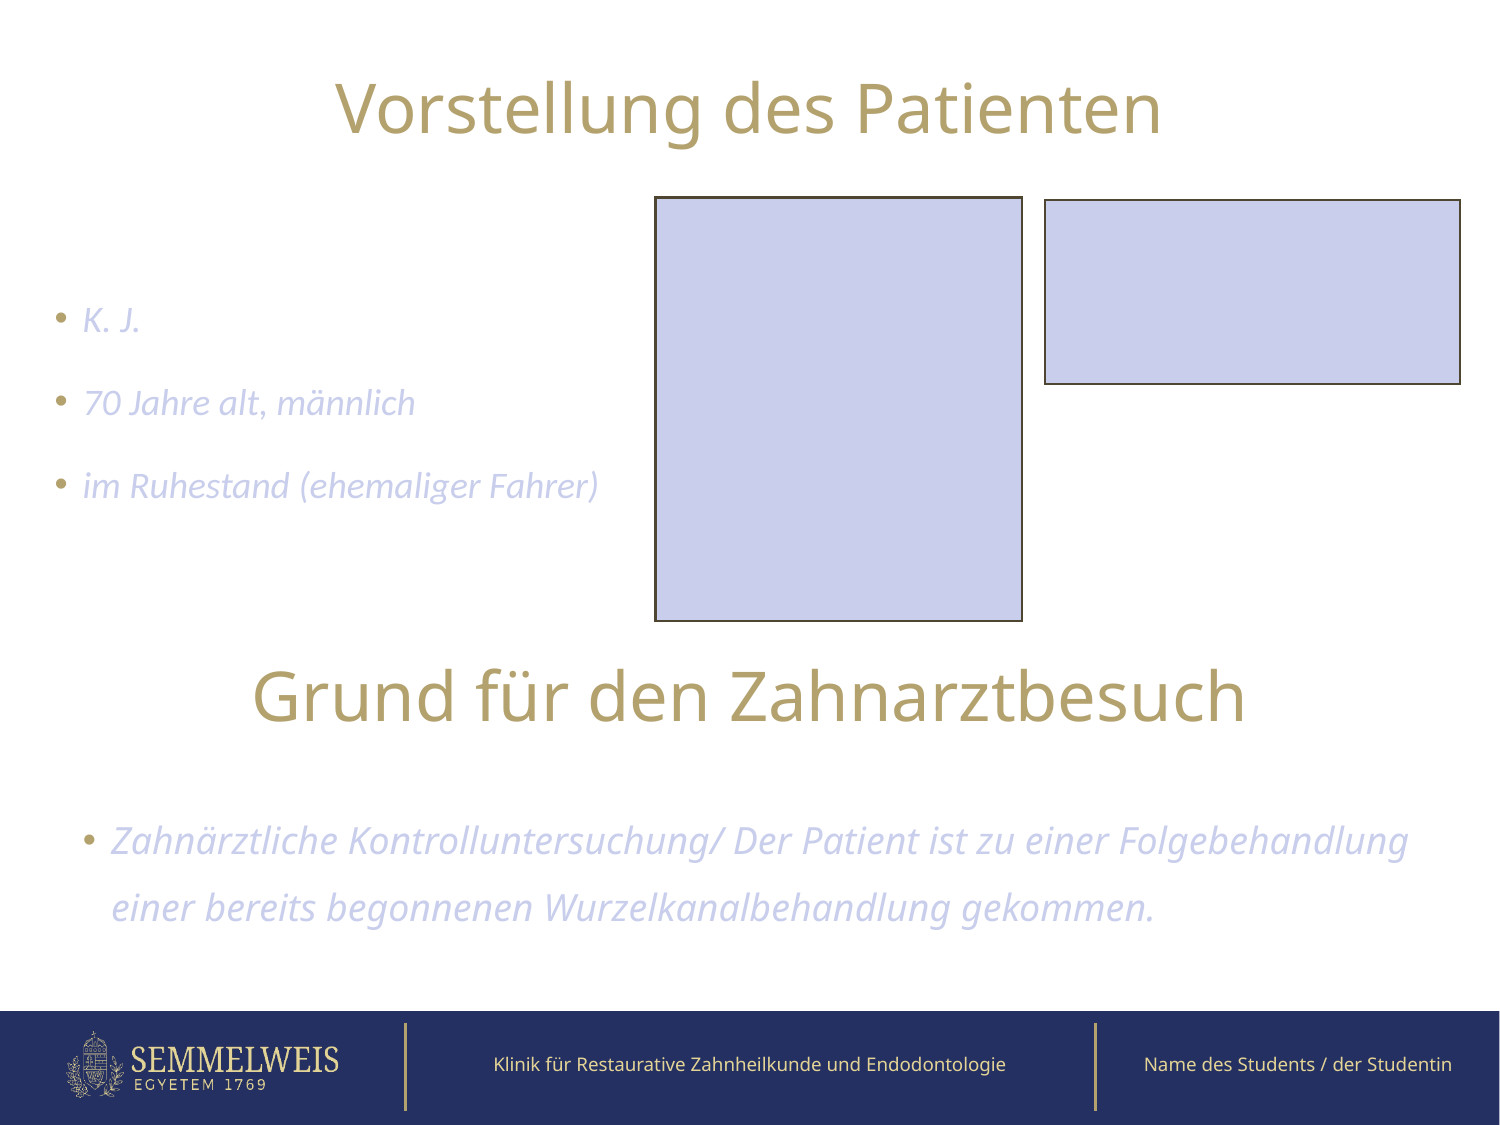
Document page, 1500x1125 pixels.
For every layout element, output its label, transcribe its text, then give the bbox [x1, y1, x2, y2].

text_box Grund für den Zahnarztbesuch [0, 590, 1500, 809]
list K. J. 70 Jahre alt, männlich im Ruhestand (ehemaliger Fahrer) [39, 264, 654, 478]
picture [45, 1005, 359, 1123]
text_box [1044, 199, 1461, 385]
text_box [654, 196, 1023, 622]
text_box Vorstellung des Patienten [0, 2, 1500, 221]
text_box Zahnärztliche Kontrolluntersuchung/ Der Patient ist zu einer Folgebehandlung einer bereits begonnenen Wurzelkanalbehandlung gekommen. [67, 786, 1442, 1000]
